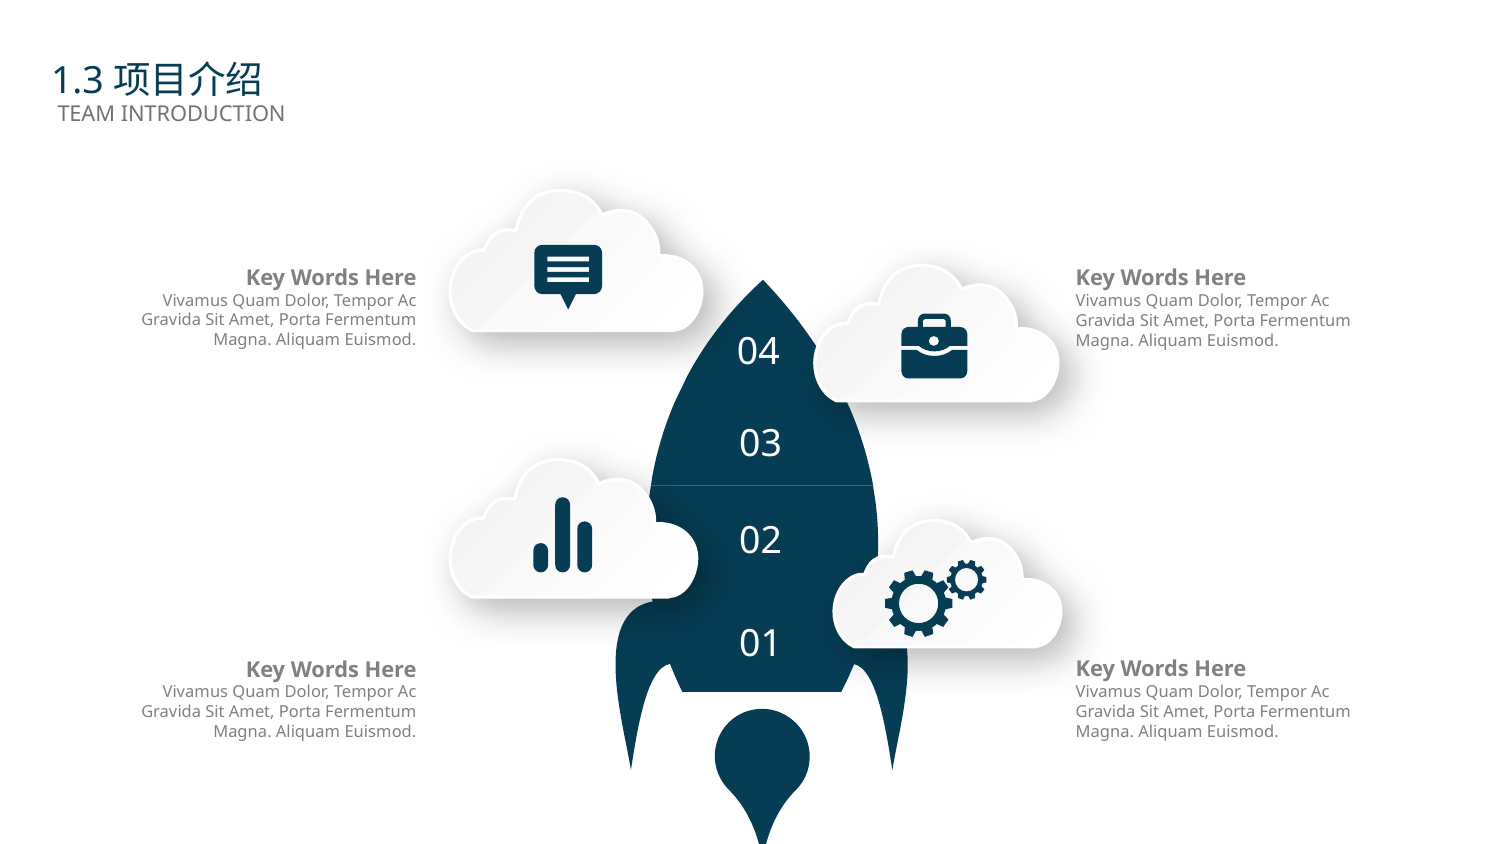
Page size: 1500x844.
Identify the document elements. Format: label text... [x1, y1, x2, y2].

text_box Key Words Here Vivamus Quam Dolor, Tempor Ac Gravida Sit Amet, Porta Fermentum Magna. Aliquam Euismod. [1060, 230, 1389, 357]
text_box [615, 279, 908, 804]
text_box [450, 459, 615, 597]
text_box [450, 190, 700, 331]
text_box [533, 497, 593, 573]
text_box [889, 265, 1058, 401]
text_box Key Words Here Vivamus Quam Dolor, Tempor Ac Gravida Sit Amet, Porta Fermentum Magna. Aliquam Euismod. [92, 621, 432, 748]
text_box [901, 313, 968, 379]
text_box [534, 244, 603, 310]
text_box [885, 559, 987, 637]
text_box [57, 44, 302, 130]
text_box Key Words Here Vivamus Quam Dolor, Tempor Ac Gravida Sit Amet, Porta Fermentum Magna. Aliquam Euismod. [1060, 621, 1389, 748]
text_box Key Words Here Vivamus Quam Dolor, Tempor Ac Gravida Sit Amet, Porta Fermentum Magna. Aliquam Euismod. [92, 229, 432, 357]
text_box [908, 520, 1061, 647]
